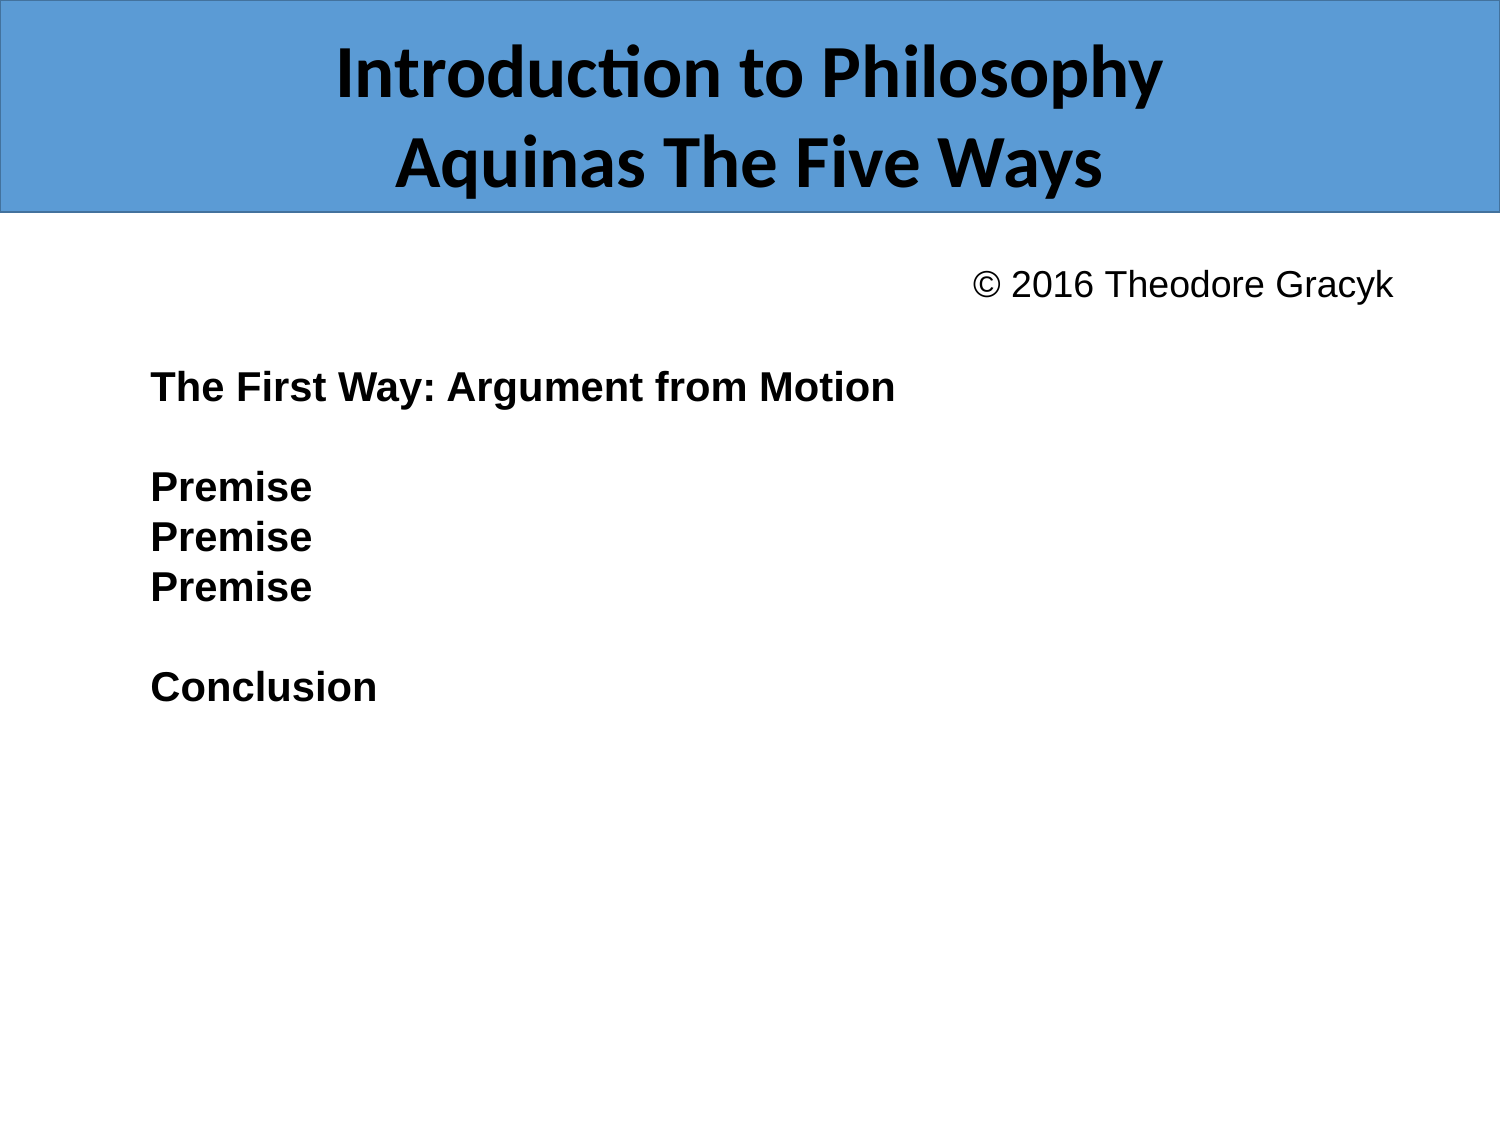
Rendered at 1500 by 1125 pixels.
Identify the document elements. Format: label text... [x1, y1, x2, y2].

text_box © 2016 Theodore Gracyk [948, 252, 1410, 312]
text_box The First Way: Argument from Motion Premise Premise Premise Conclusion [135, 352, 1365, 718]
text_box [0, 0, 1500, 213]
text_box Introduction to Philosophy Aquinas The Five Ways [176, 15, 1324, 211]
